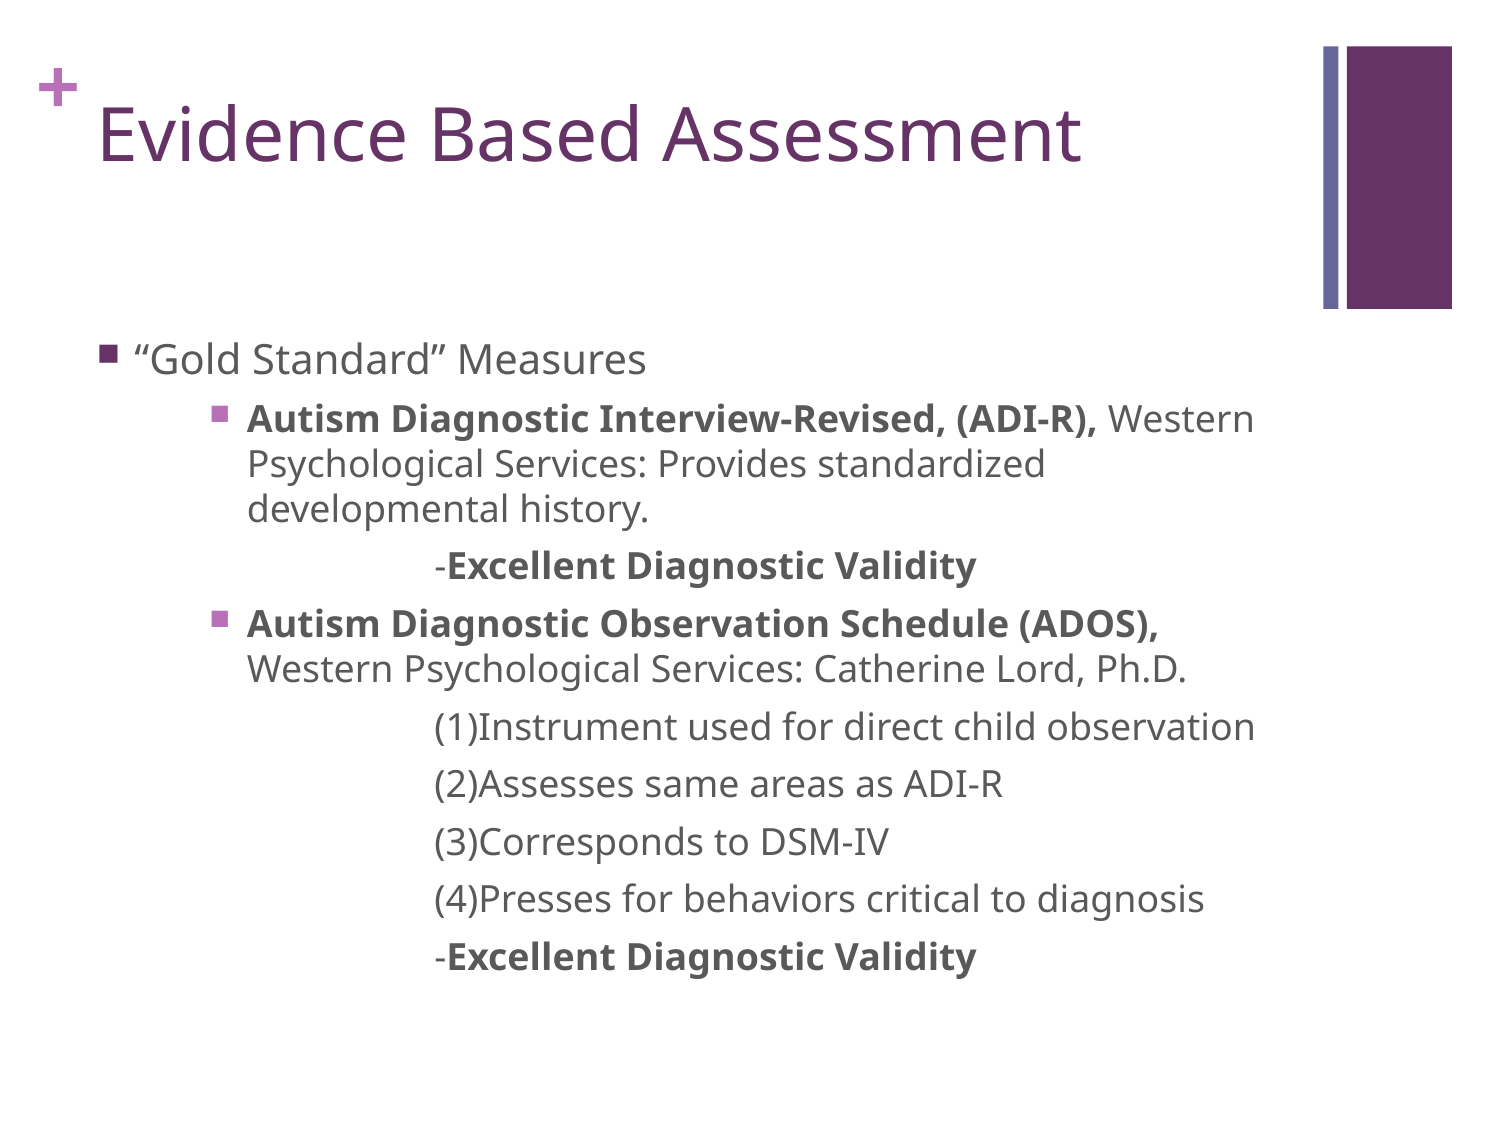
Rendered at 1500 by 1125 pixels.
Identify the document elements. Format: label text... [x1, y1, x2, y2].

list “Gold Standard” Measures Autism Diagnostic Interview-Revised, (ADI-R), Western Psychological Services: Provides standardized developmental history. -Excellent Diagnostic Validity Autism Diagnostic Observation Schedule (ADOS), Western Psychological Services: Catherine Lord, Ph.D. (1)Instrument used for direct child observation (2)Assesses same areas as ADI-R (3)Corresponds to DSM-IV (4)Presses for behaviors critical to diagnosis -Excellent Diagnostic Validity [81, 324, 1322, 1006]
title Evidence Based Assessment [81, 79, 1322, 263]
